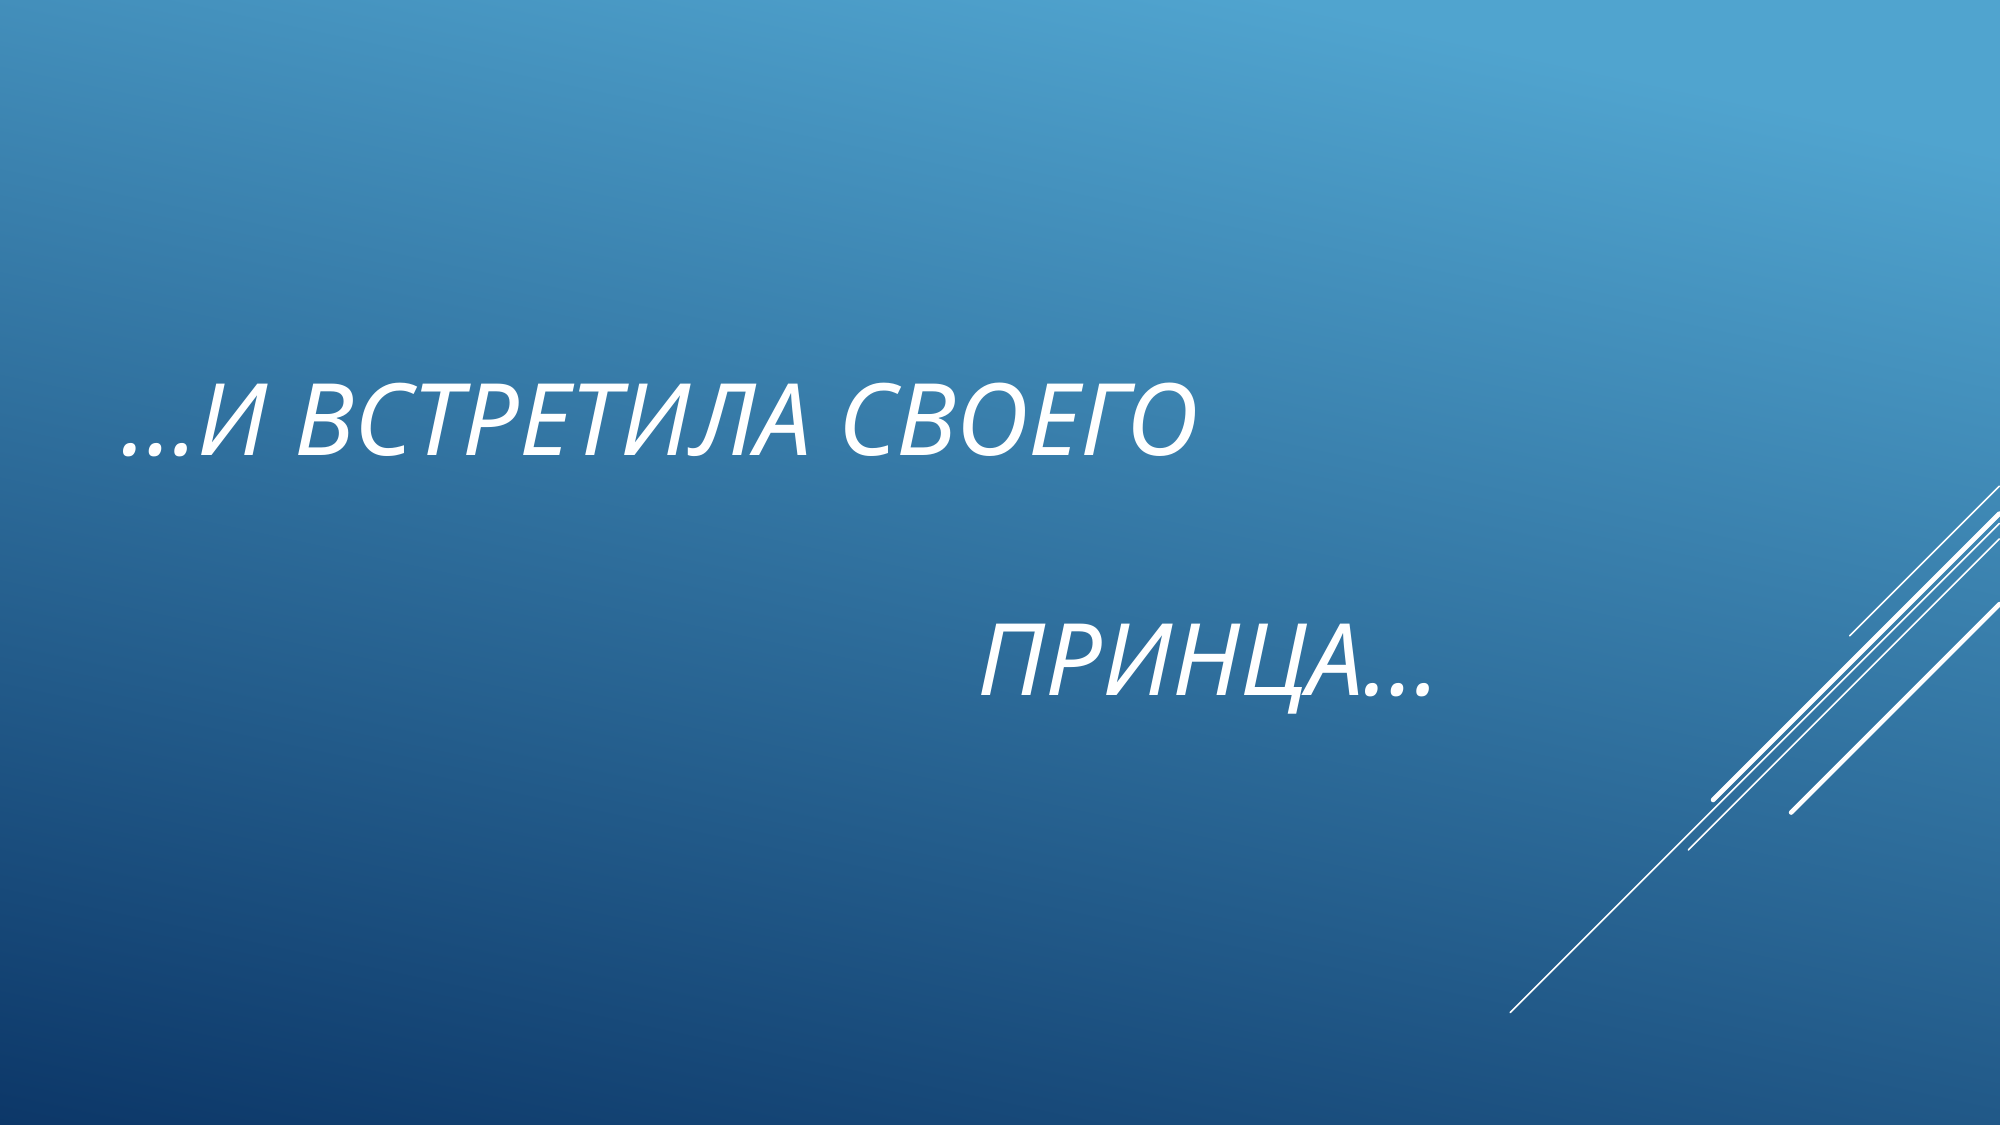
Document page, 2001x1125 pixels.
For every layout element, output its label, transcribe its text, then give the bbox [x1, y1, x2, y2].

title …и встретила своего принца… [106, 74, 1649, 818]
